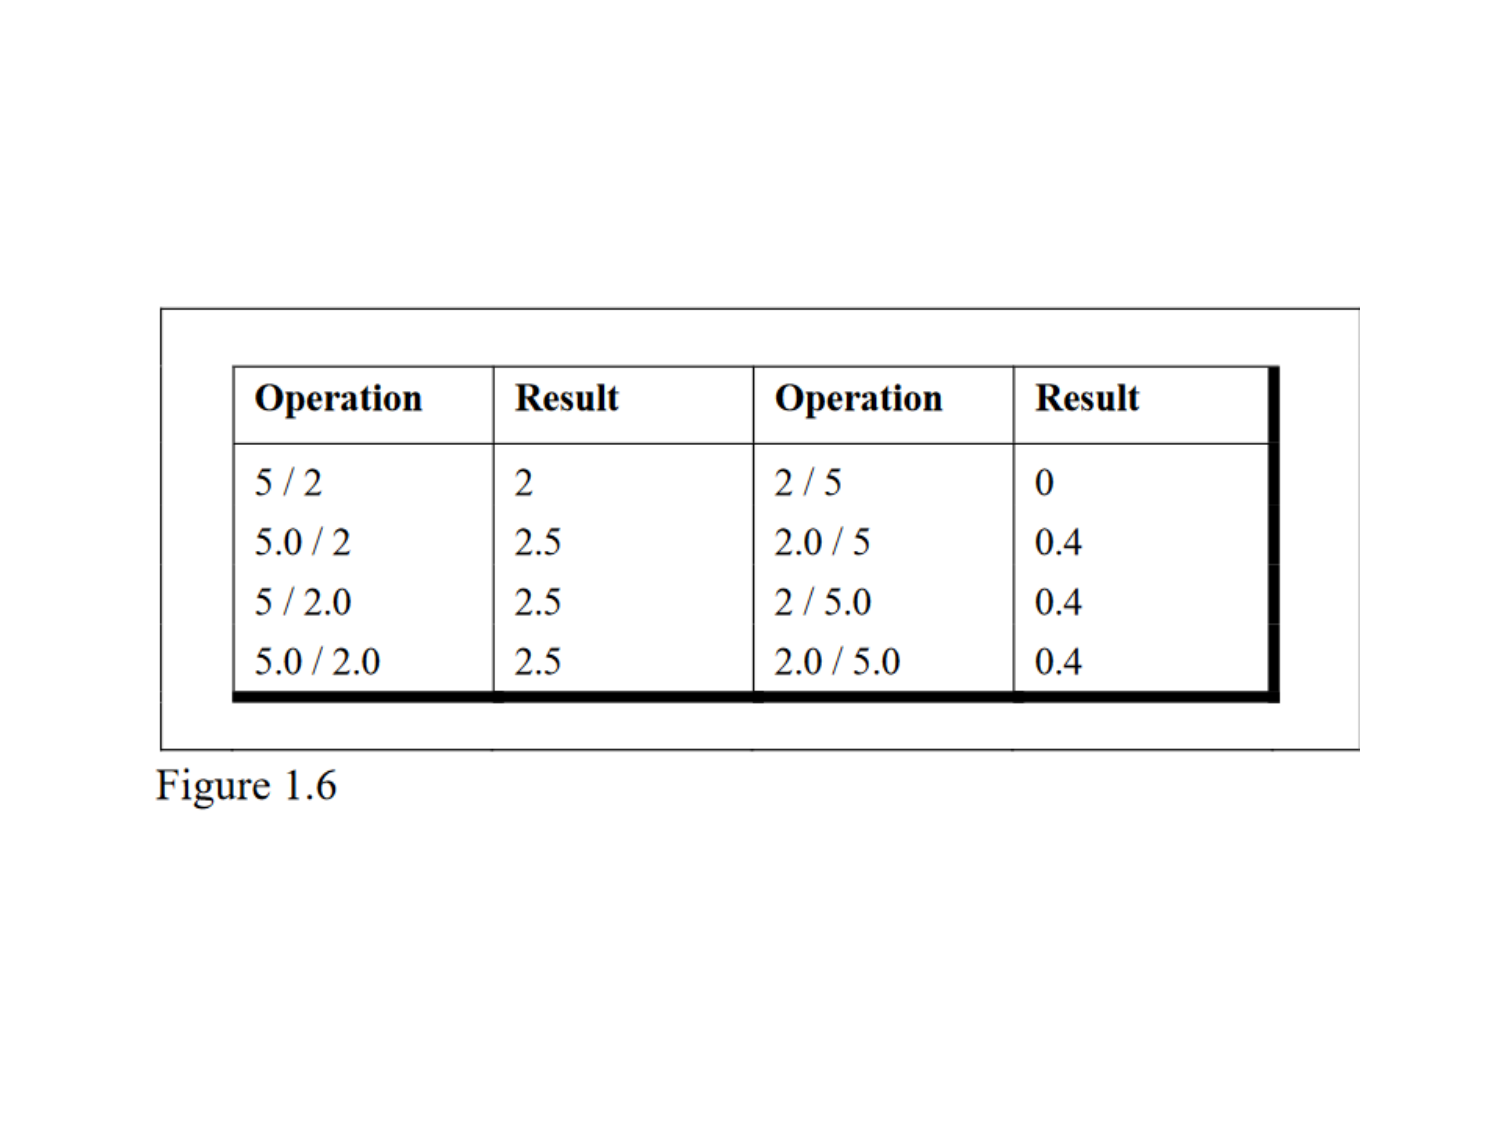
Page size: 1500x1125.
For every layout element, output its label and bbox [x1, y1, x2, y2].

picture [140, 296, 1360, 829]
